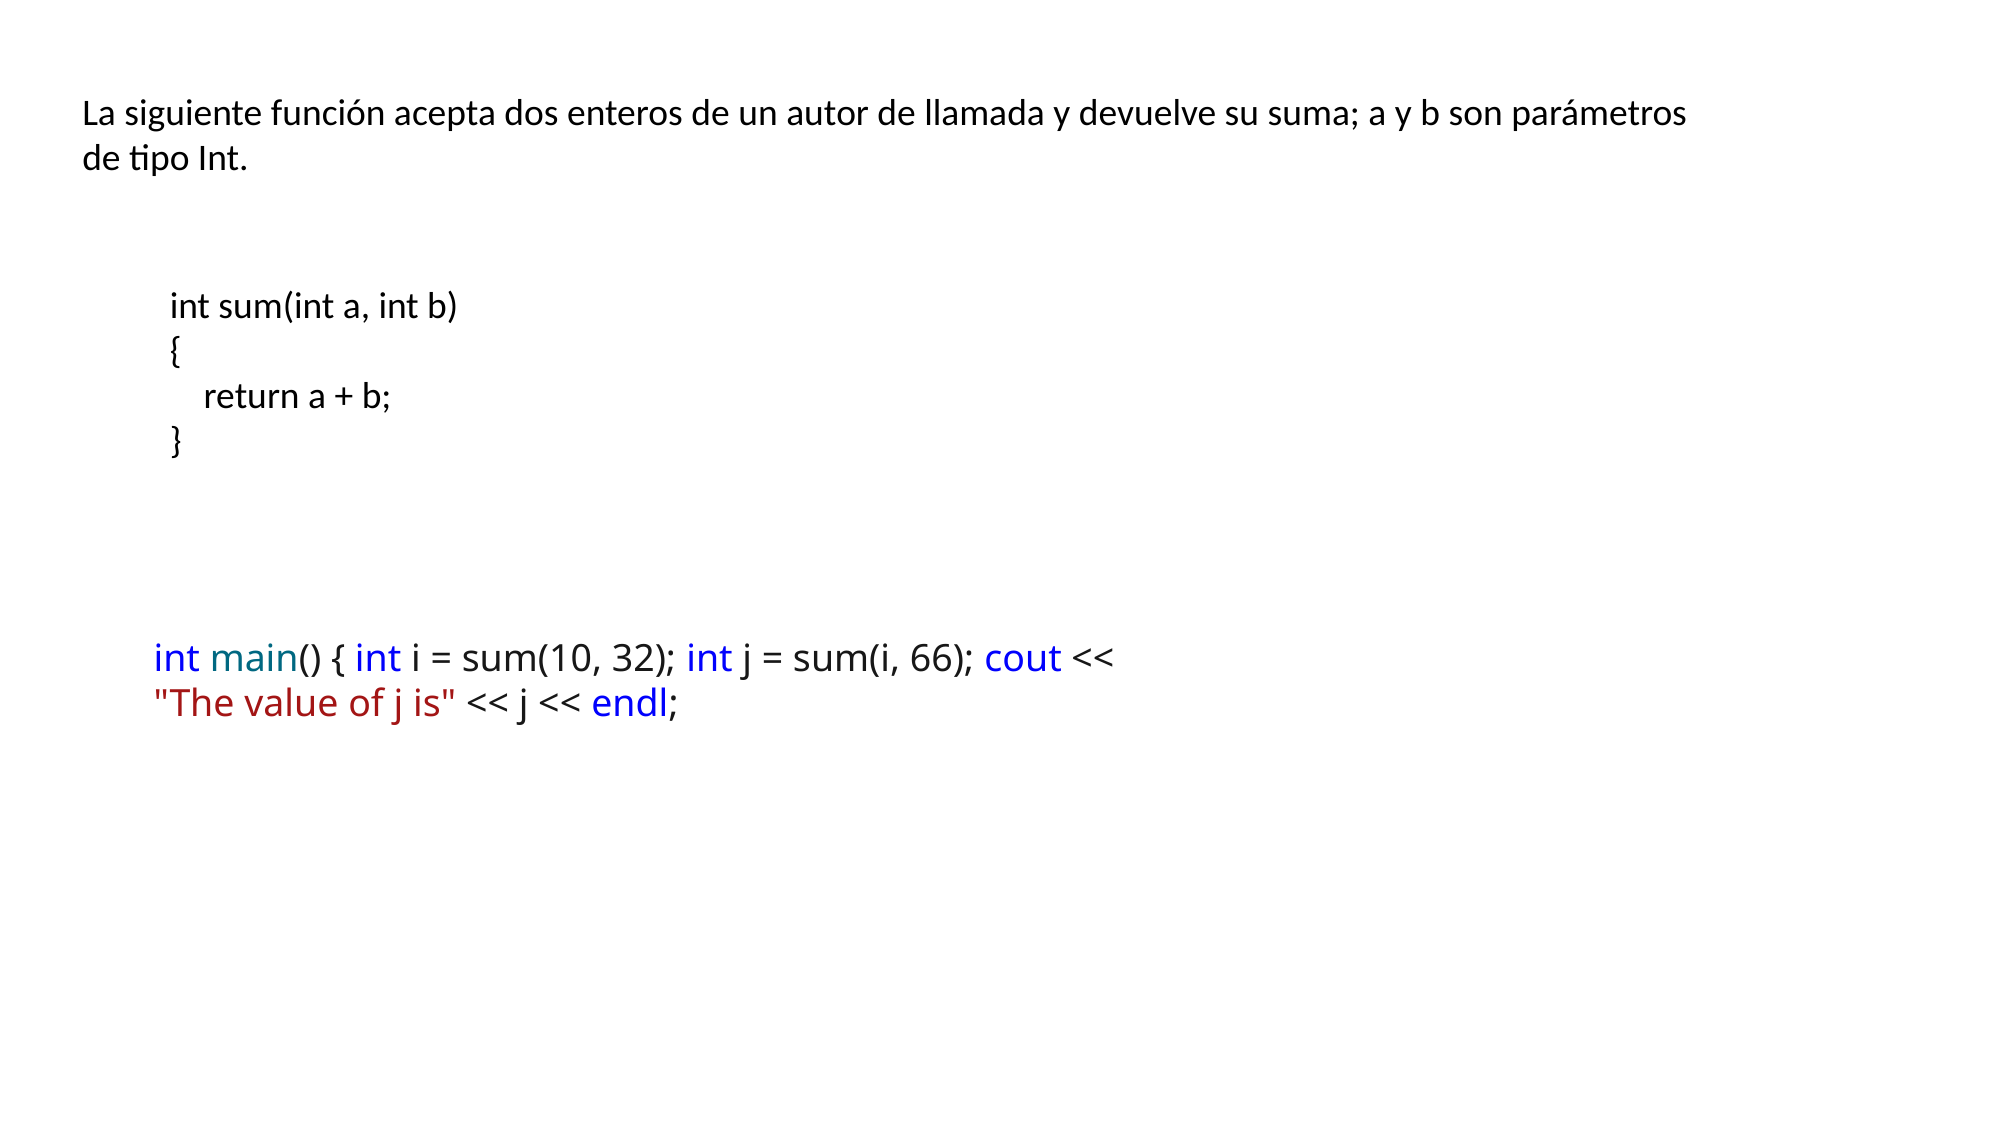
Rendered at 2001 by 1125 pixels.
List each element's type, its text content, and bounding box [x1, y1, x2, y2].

text_box La siguiente función acepta dos enteros de un autor de llamada y devuelve su suma; a y b son parámetros de tipo Int. [67, 80, 1710, 186]
text_box int main() { int i = sum(10, 32); int j = sum(i, 66); cout << "The value of j is" << j << endl; [138, 626, 1139, 732]
text_box int sum(int a, int b) { return a + b; } [155, 274, 1155, 469]
